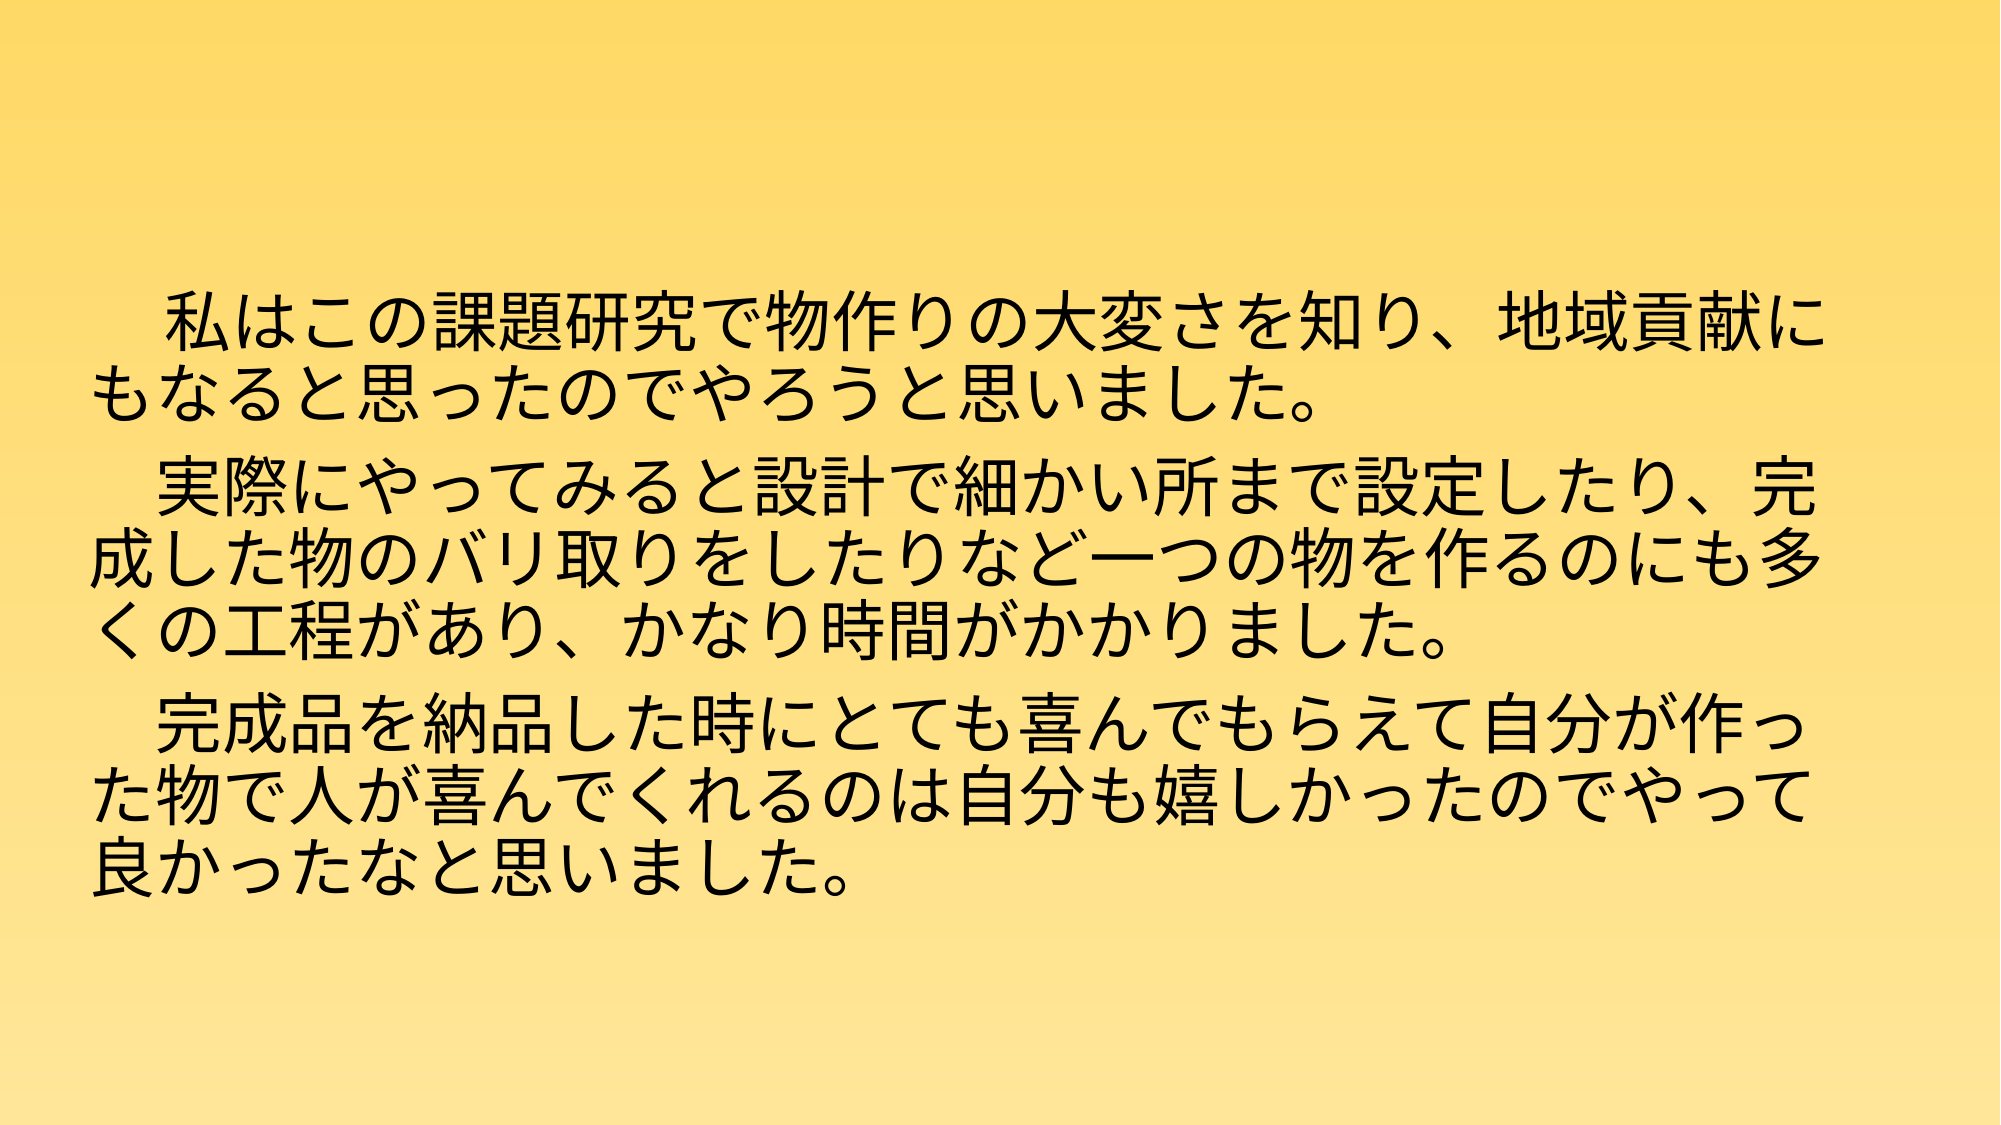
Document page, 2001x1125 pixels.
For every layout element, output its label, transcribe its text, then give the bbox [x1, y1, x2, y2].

list 私はこの課題研究で物作りの大変さを知り、地域貢献にもなると思ったのでやろうと思いました。 実際にやってみると設計で細かい所まで設定したり、完成した物のバリ取りをしたりなど一つの物を作るのにも多くの工程があり、かなり時間がかかりました。 完成品を納品した時にとても喜んでもらえて自分が作った物で人が喜んでくれるのは自分も嬉しかったのでやって良かったなと思いました。 [73, 197, 1878, 1003]
